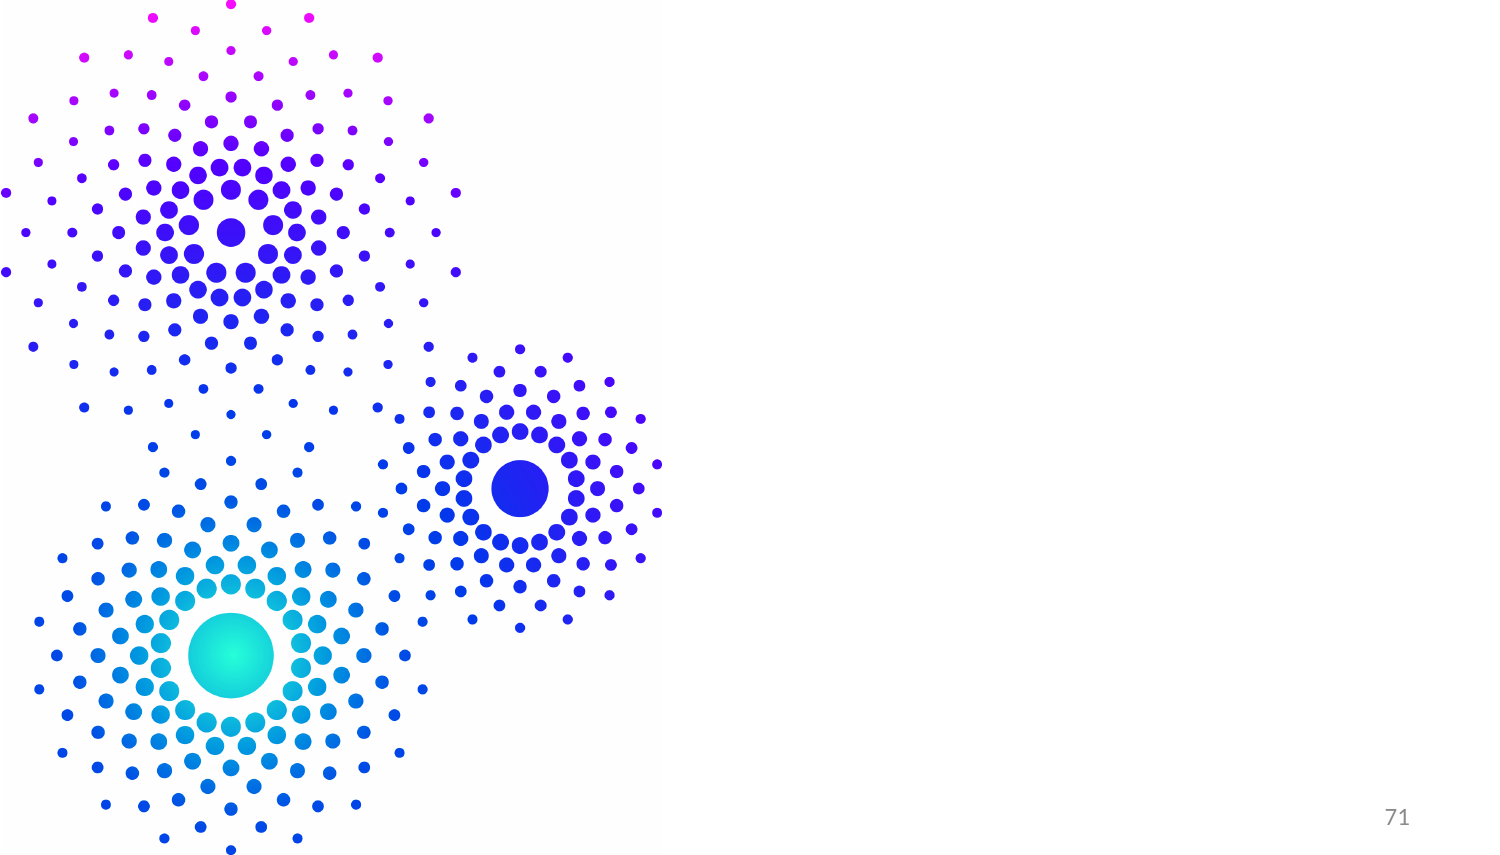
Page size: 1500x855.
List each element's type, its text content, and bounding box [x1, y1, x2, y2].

slide_number 71 [1074, 792, 1425, 838]
picture [1, 0, 662, 855]
